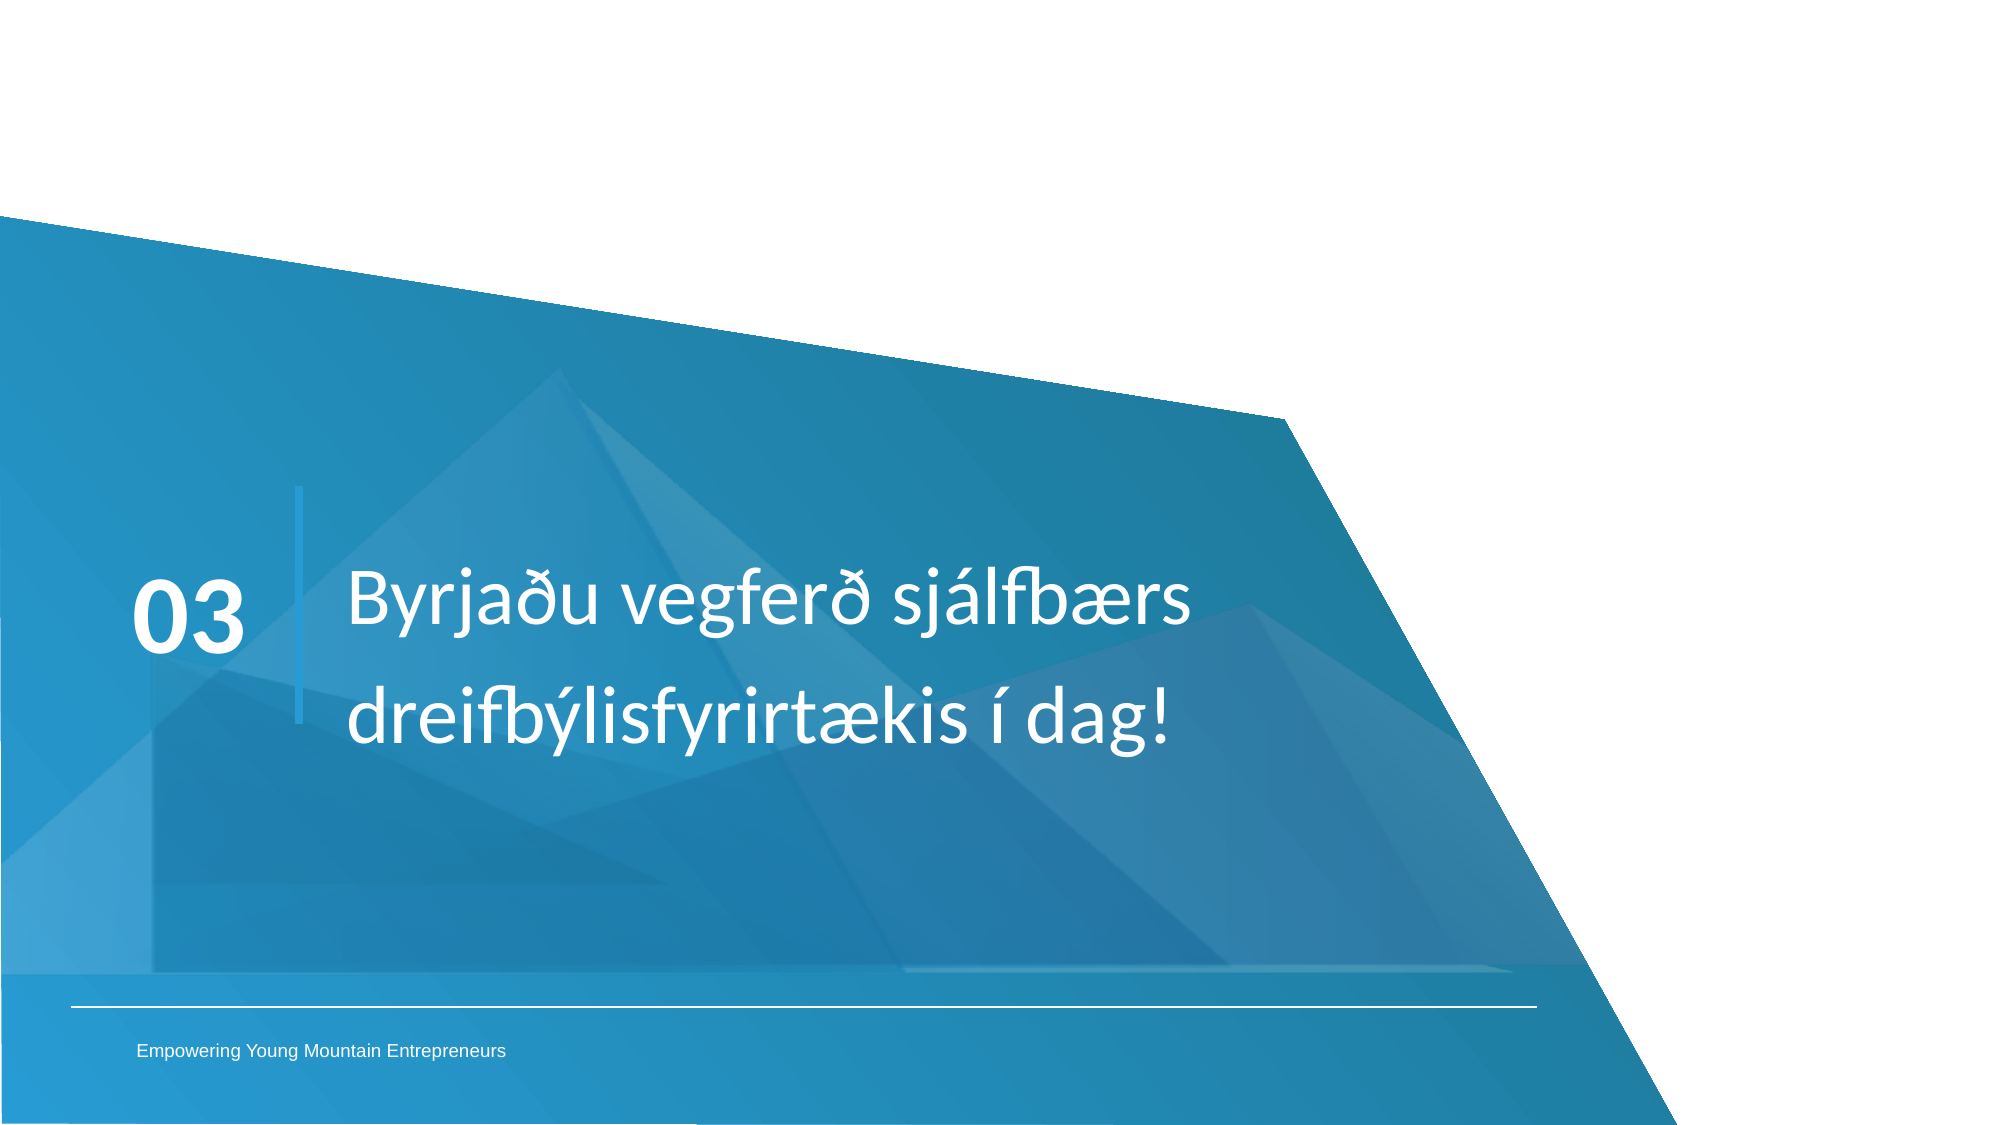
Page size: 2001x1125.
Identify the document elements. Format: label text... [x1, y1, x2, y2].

list 03 [117, 548, 267, 644]
picture [0, 216, 1677, 1125]
list Byrjaðu vegferð sjálfbærs dreifbýlisfyrirtækis í dag! [331, 514, 1371, 774]
